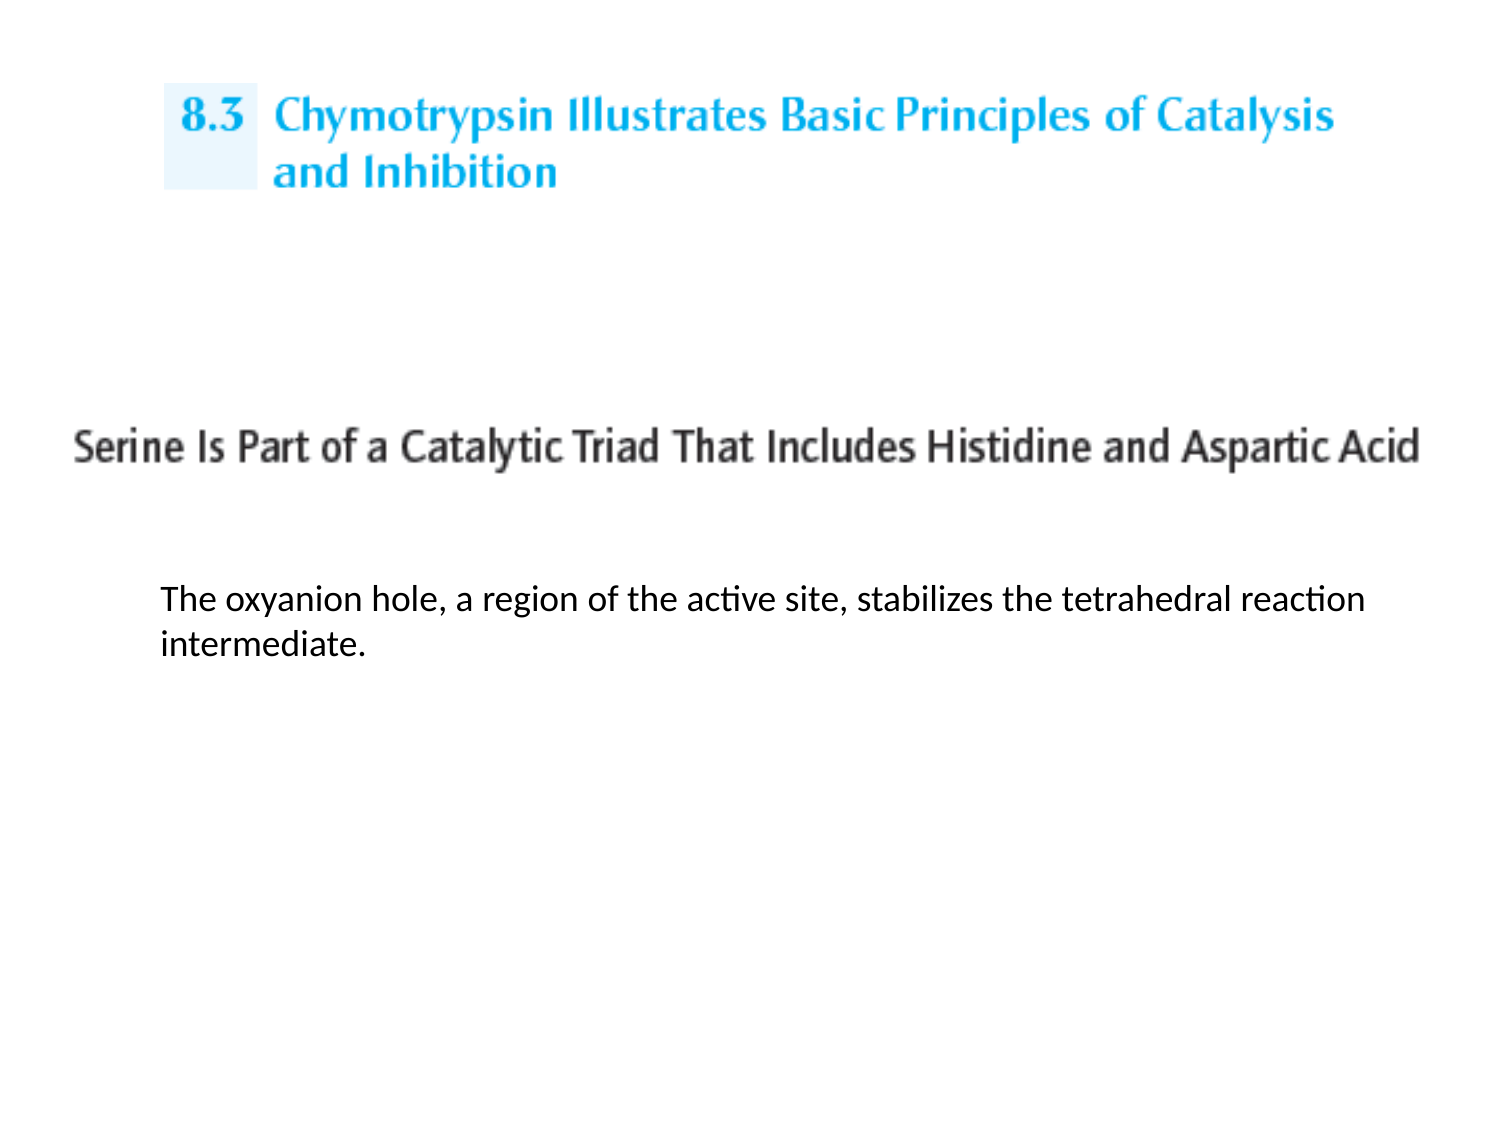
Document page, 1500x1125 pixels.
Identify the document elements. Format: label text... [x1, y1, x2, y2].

text_box The oxyanion hole, a region of the active site, stabilizes the tetrahedral reaction intermediate. [145, 566, 1467, 672]
picture [164, 83, 1386, 209]
picture [57, 412, 1467, 490]
